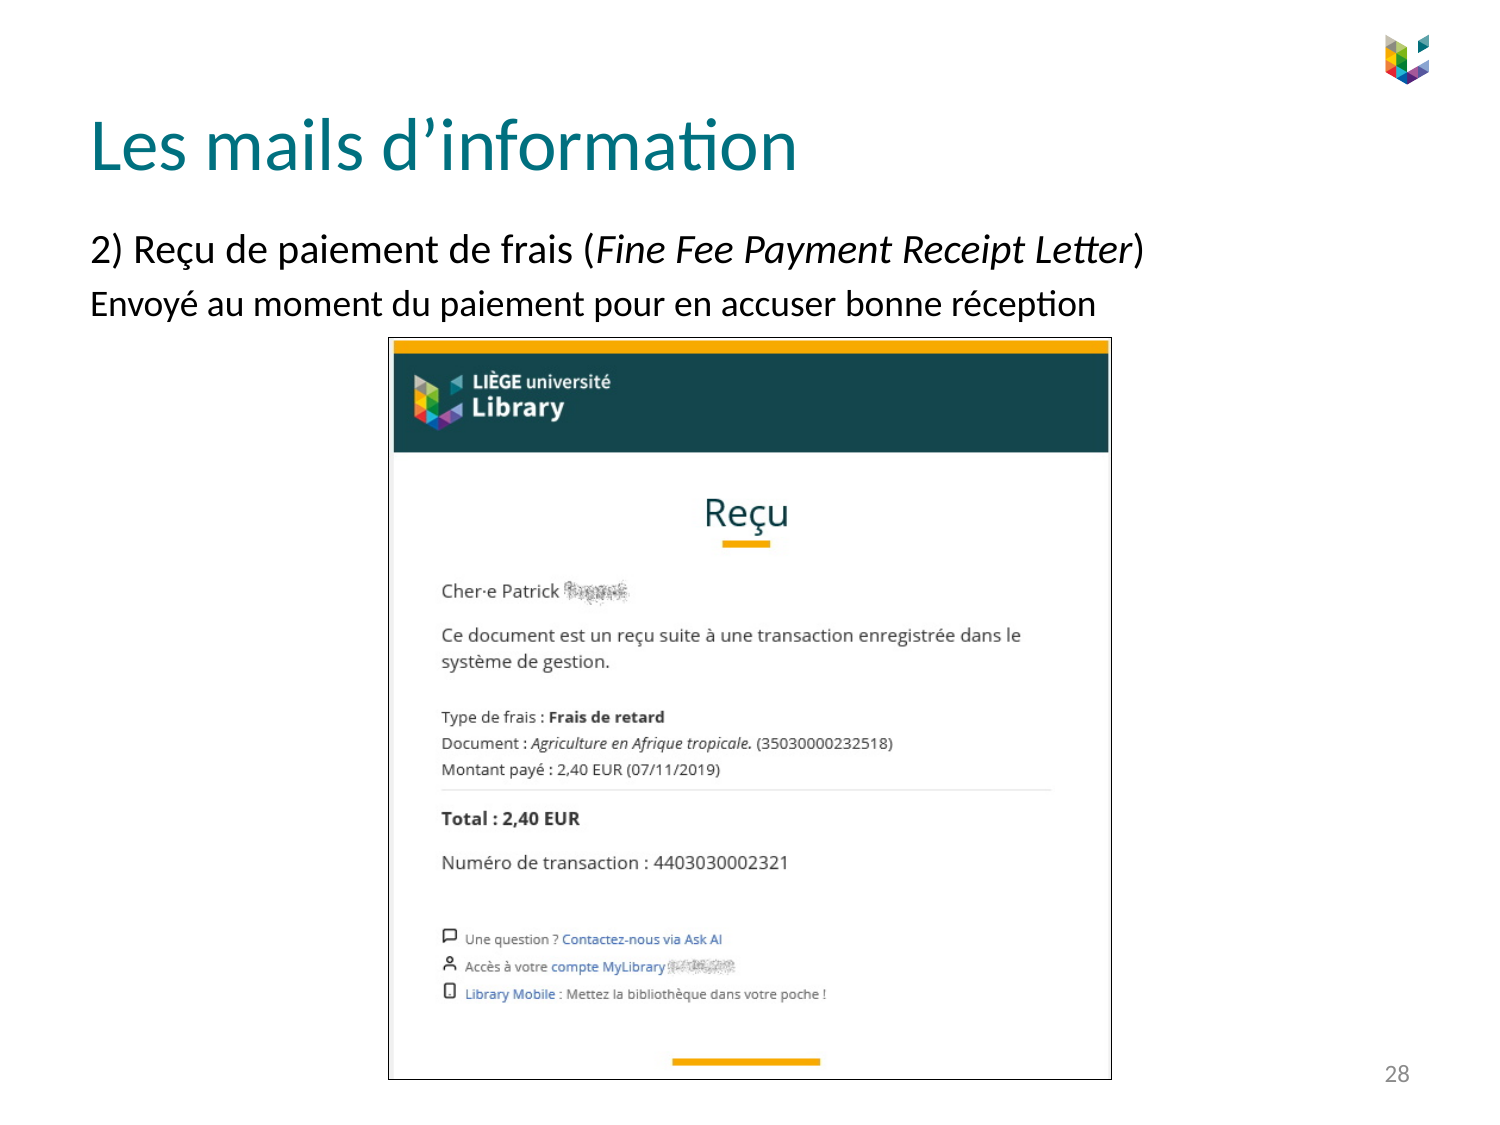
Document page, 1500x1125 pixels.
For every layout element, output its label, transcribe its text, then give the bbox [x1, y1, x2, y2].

list 2) Reçu de paiement de frais (Fine Fee Payment Receipt Letter) Envoyé au moment du paiement pour en accuser bonne réception [75, 214, 1425, 957]
picture [387, 336, 1112, 1080]
title Les mails d’information [75, 89, 1425, 191]
picture [1366, 15, 1448, 104]
slide_number 28 [1074, 1042, 1425, 1103]
